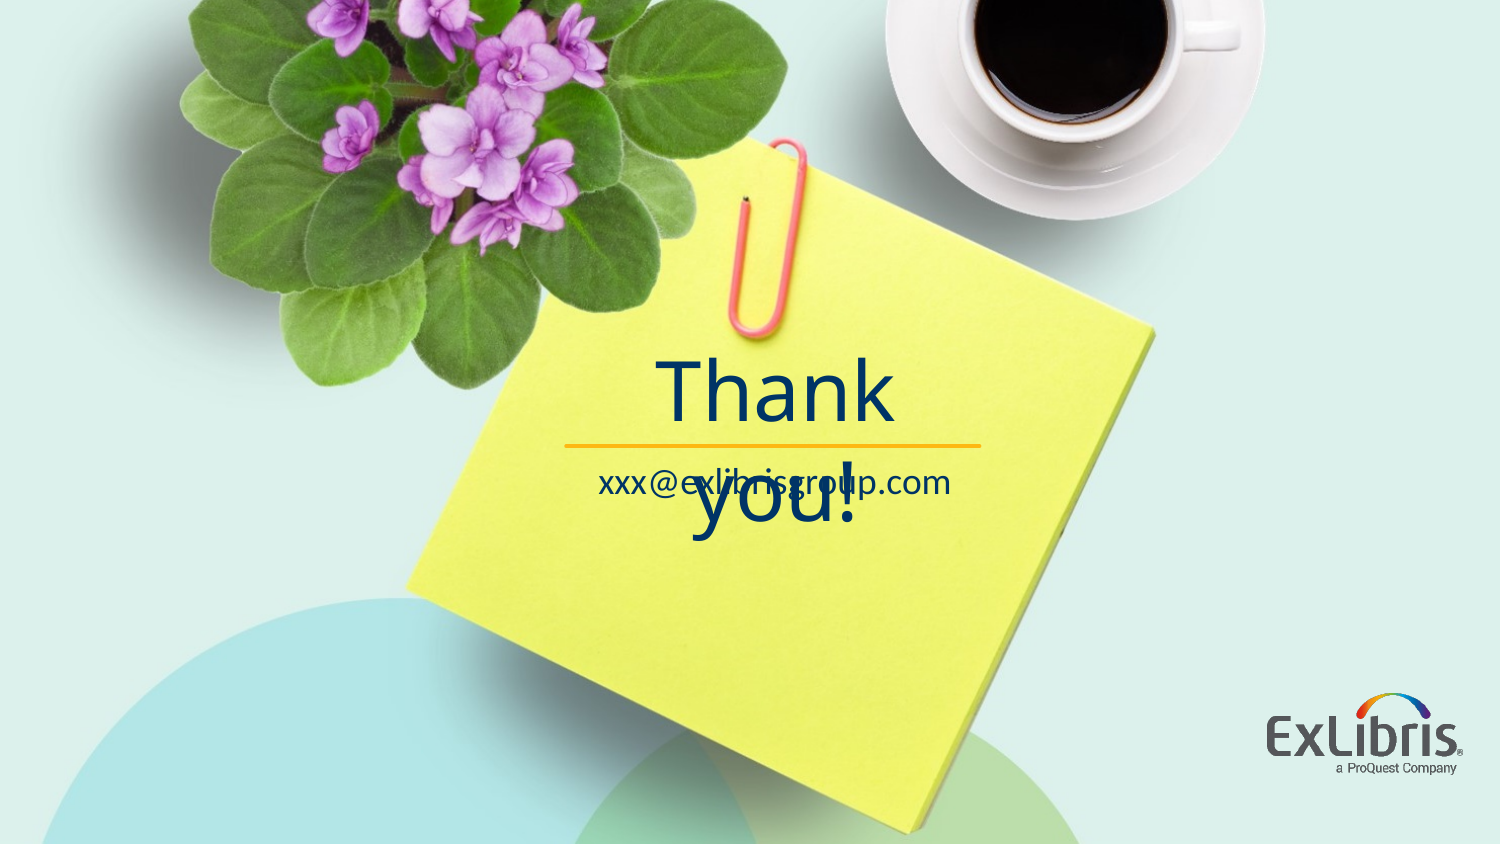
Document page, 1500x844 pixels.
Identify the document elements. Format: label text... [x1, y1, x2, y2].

picture [0, 0, 1500, 844]
subtitle xxx@exlibrisgroup.com [516, 449, 1034, 529]
